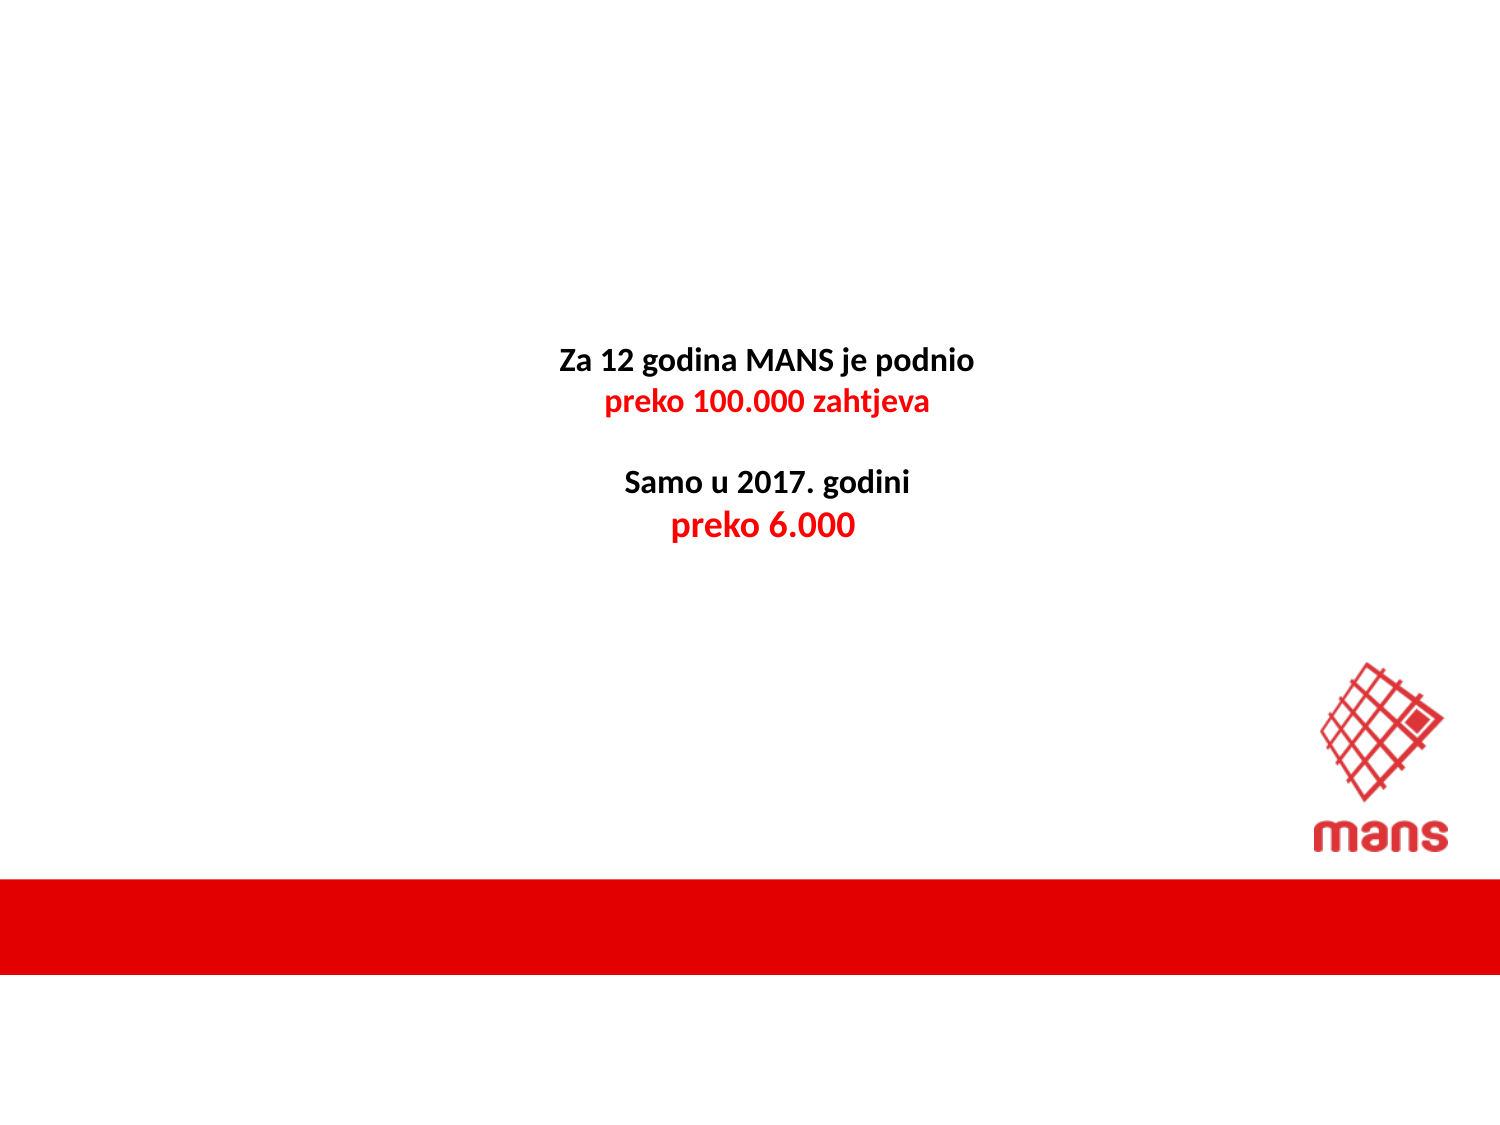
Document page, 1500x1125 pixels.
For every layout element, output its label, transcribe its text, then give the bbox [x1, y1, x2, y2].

picture [1313, 662, 1448, 853]
text_box [0, 877, 1500, 977]
title Za 12 godina MANS je podnio preko 100.000 zahtjeva Samo u 2017. godini preko 6.000 [87, 287, 1448, 600]
